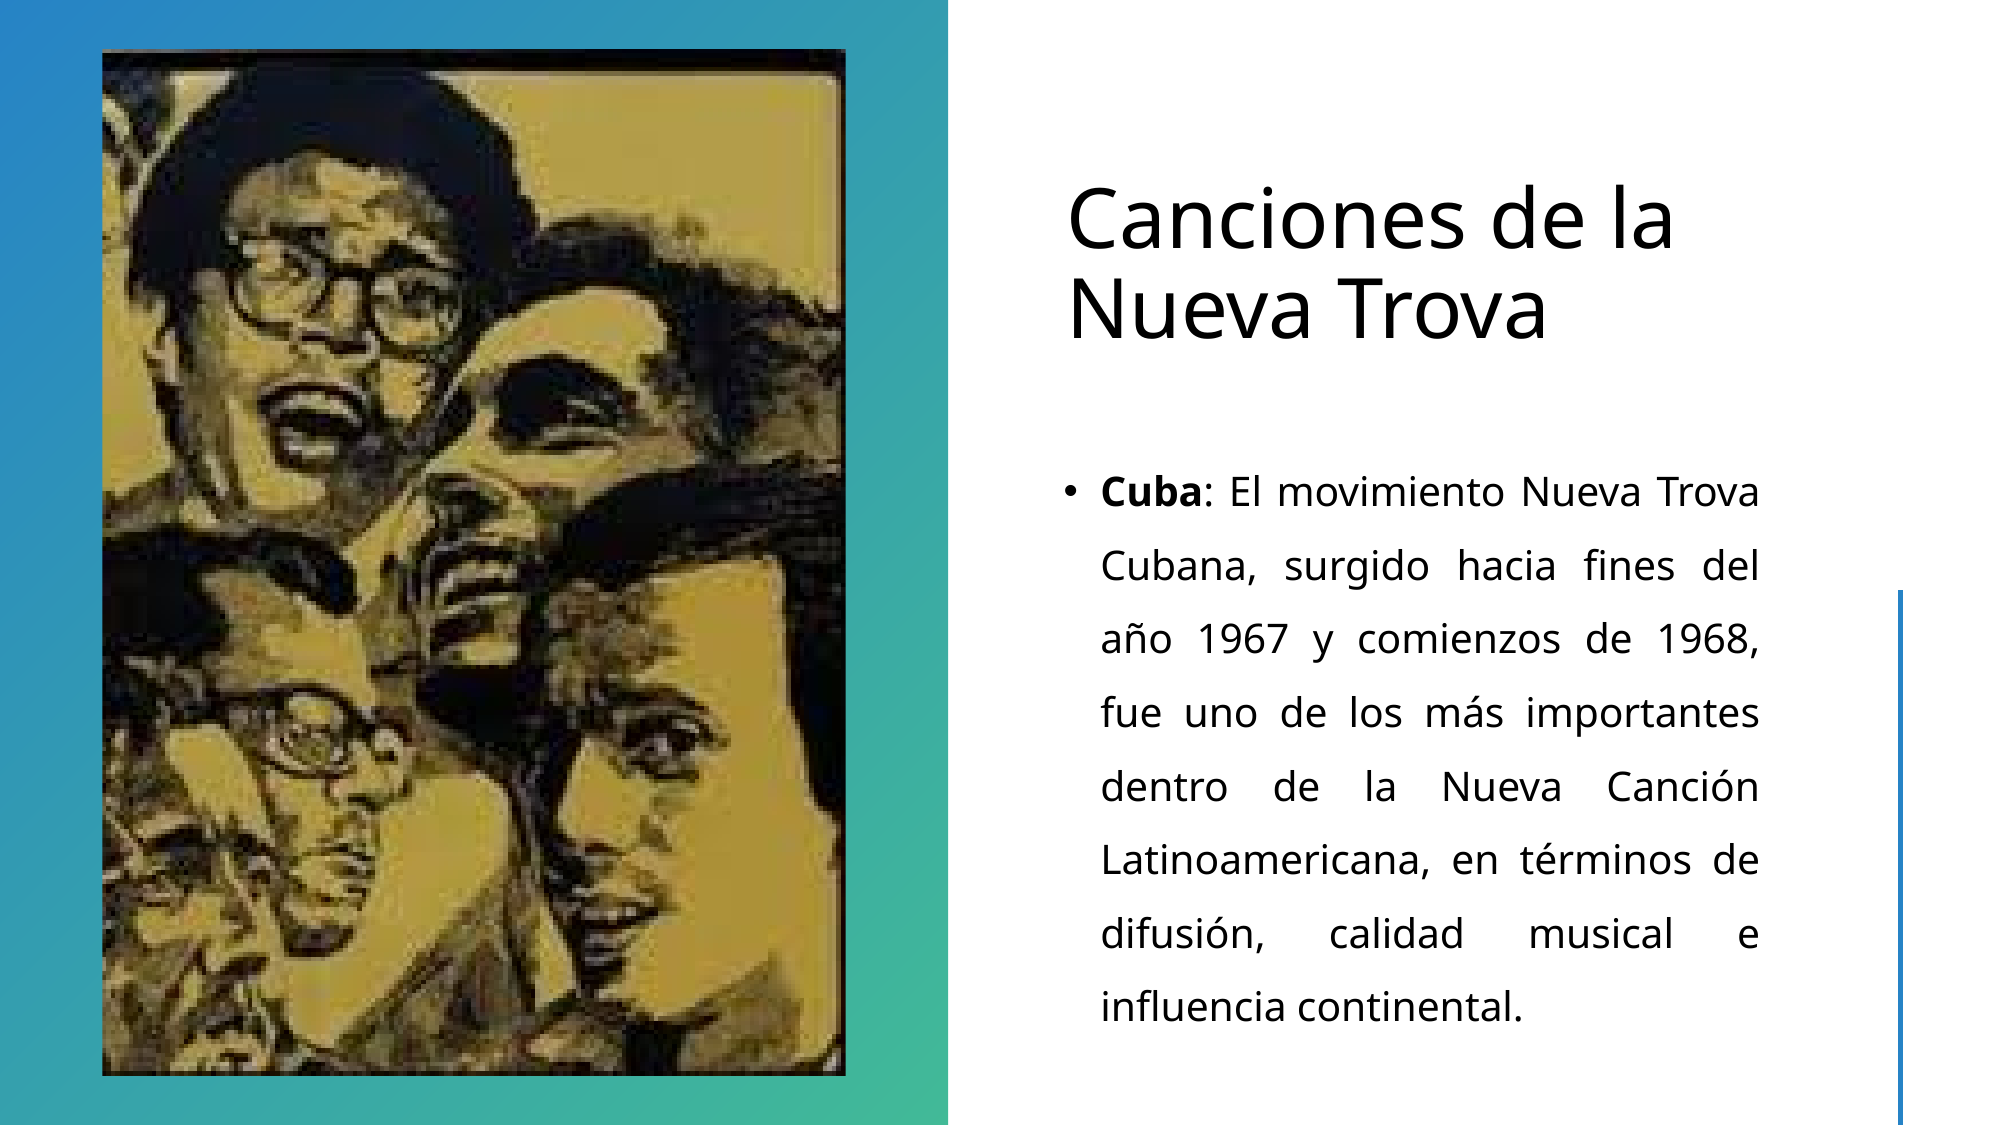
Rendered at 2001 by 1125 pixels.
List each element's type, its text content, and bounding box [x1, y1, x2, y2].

list Cuba: El movimiento Nueva Trova Cubana, surgido hacia fines del año 1967 y comienzos de 1968, fue uno de los más importantes dentro de la Nueva Canción Latinoamericana, en términos de difusión, calidad musical e influencia continental. [1048, 434, 1777, 1043]
title Canciones de la Nueva Trova [1051, 82, 1773, 364]
picture [102, 49, 846, 1076]
text_box [949, 0, 2000, 1125]
text_box [0, 0, 949, 1125]
